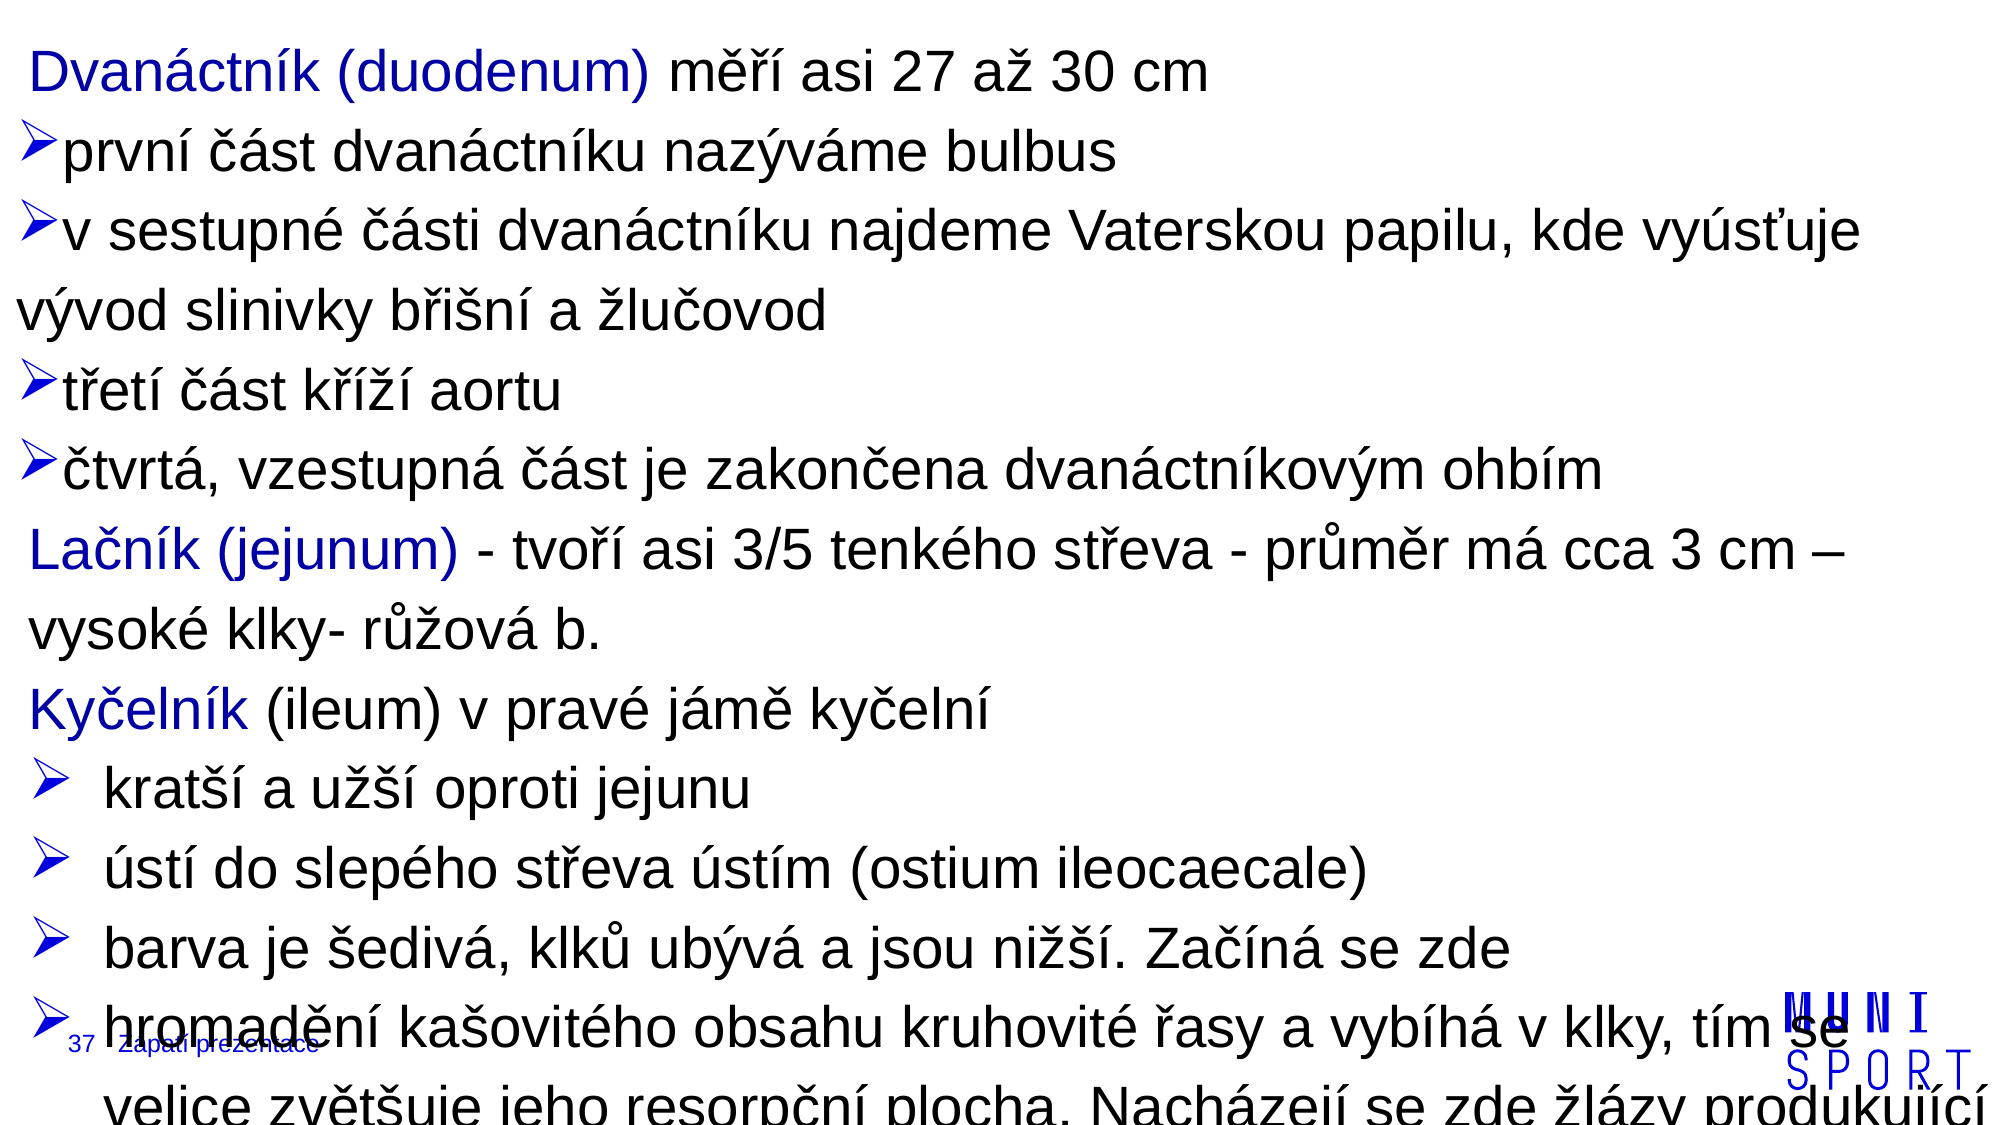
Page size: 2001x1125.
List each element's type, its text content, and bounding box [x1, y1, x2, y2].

slide_number 37 [67, 1021, 110, 1063]
footer Zápatí prezentace [118, 1021, 1418, 1063]
list Dvanáctník (duodenum) měří asi 27 až 30 cm první část dvanáctníku nazýváme bulbus v sestupné části dvanáctníku najdeme Vaterskou papilu, kde vyúsťuje vývod slinivky břišní a žlučovod třetí část kříží aortu čtvrtá, vzestupná část je zakončena dvanáctníkovým ohbím Lačník (jejunum) - tvoří asi 3/5 tenkého střeva - průměr má cca 3 cm – vysoké klky- růžová b. Kyčelník (ileum) v pravé jámě kyčelní kratší a užší oproti jejunu ústí do slepého střeva ústím (ostium ileocaecale) barva je šedivá, klků ubývá a jsou nižší. Začíná se zde hromadění kašovitého obsahu kruhovité řasy a vybíhá v klky, tím se velice zvětšuje jeho resorpční plocha. Nacházejí se zde žlázy produkující střevní šťávu, ta obsahuje enzymy, které tráví složky potravy. Střevní kličky jsou pokryty pobřišnicí, jenž směrem dozadu přechází v mesenterium (okruží), na které je zavěšeno tenké střevo [16, 23, 2000, 957]
